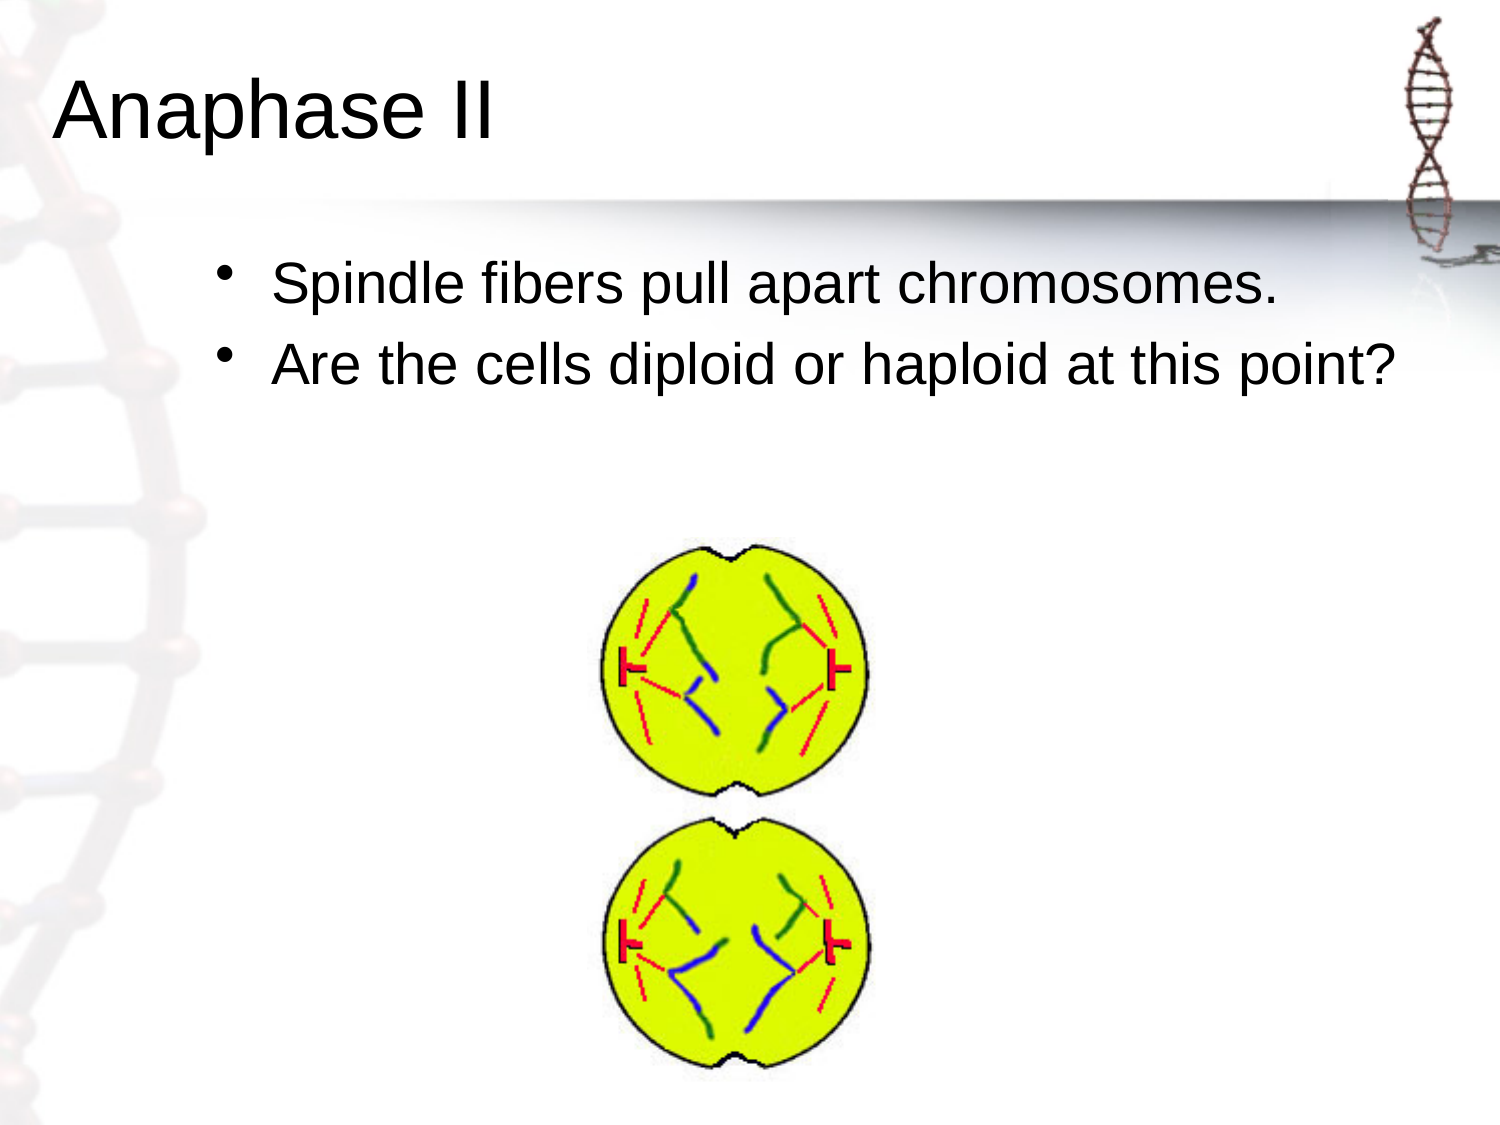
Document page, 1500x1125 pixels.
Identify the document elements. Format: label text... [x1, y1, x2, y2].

title Anaphase II [37, 27, 1381, 182]
picture [0, 0, 1500, 1125]
list Spindle fibers pull apart chromosomes. Are the cells diploid or haploid at this point? [200, 237, 1463, 1041]
